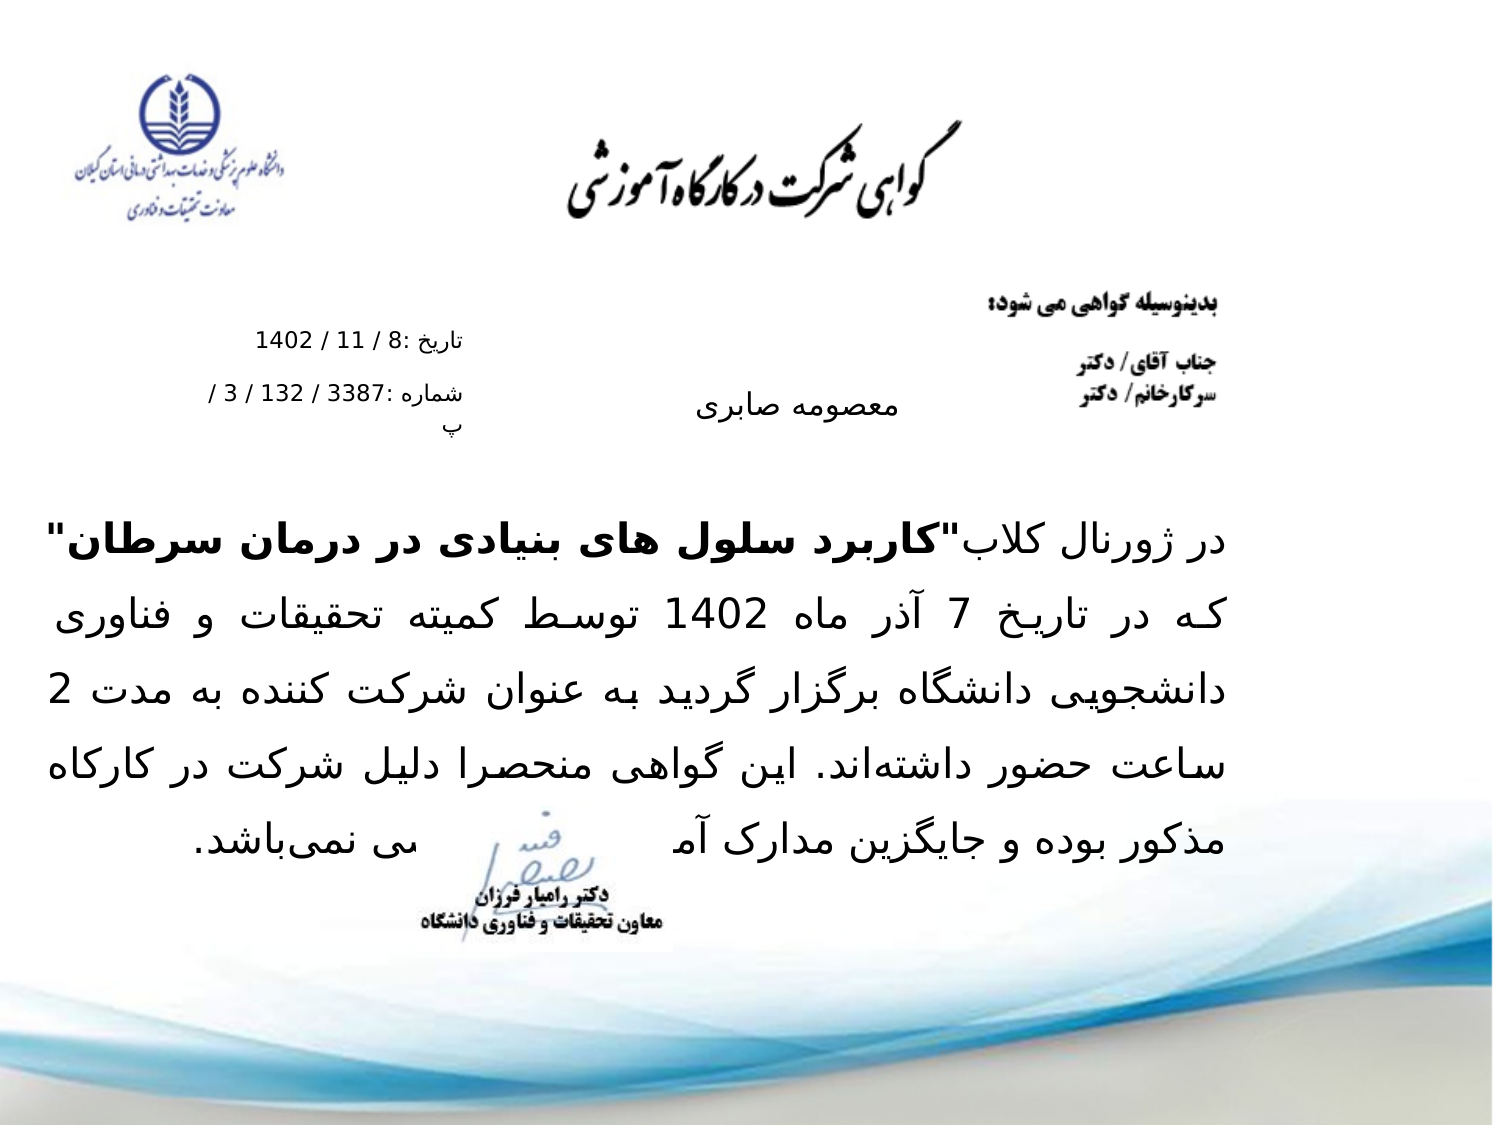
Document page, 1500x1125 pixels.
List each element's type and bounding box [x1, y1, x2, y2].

list [0, 0, 1500, 1125]
picture [416, 806, 673, 952]
